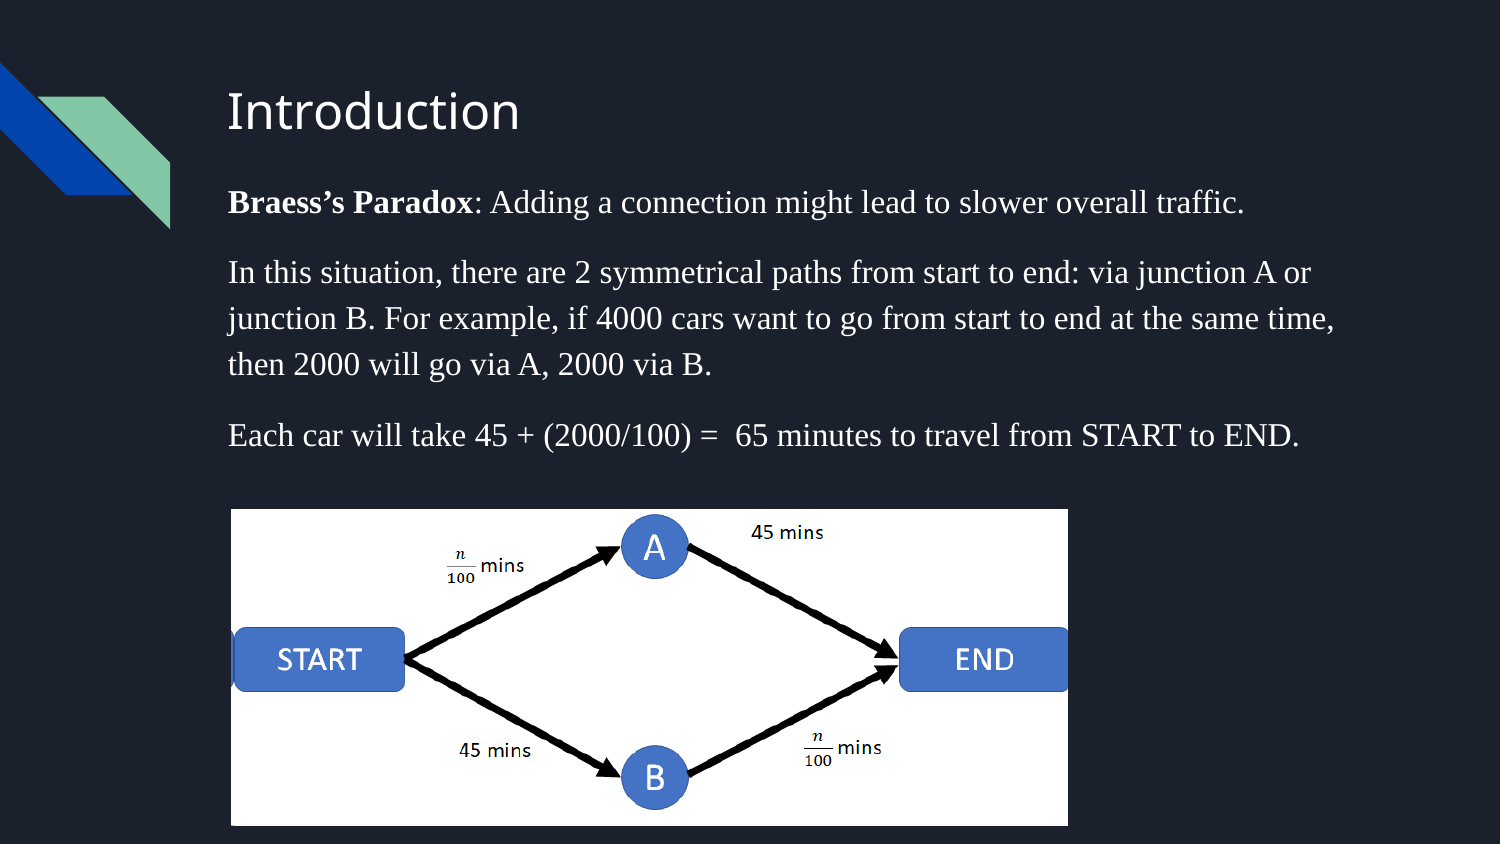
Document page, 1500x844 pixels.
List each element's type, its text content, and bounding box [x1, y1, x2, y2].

title Introduction [212, 64, 1368, 158]
picture [231, 509, 1068, 827]
list Braess’s Paradox: Adding a connection might lead to slower overall traffic. In this situation, there are 2 symmetrical paths from start to end: via junction A or junction B. For example, if 4000 cars want to go from start to end at the same time, then 2000 will go via A, 2000 via B. Each car will take 45 + (2000/100) = 65 minutes to travel from START to END. [212, 158, 1368, 735]
